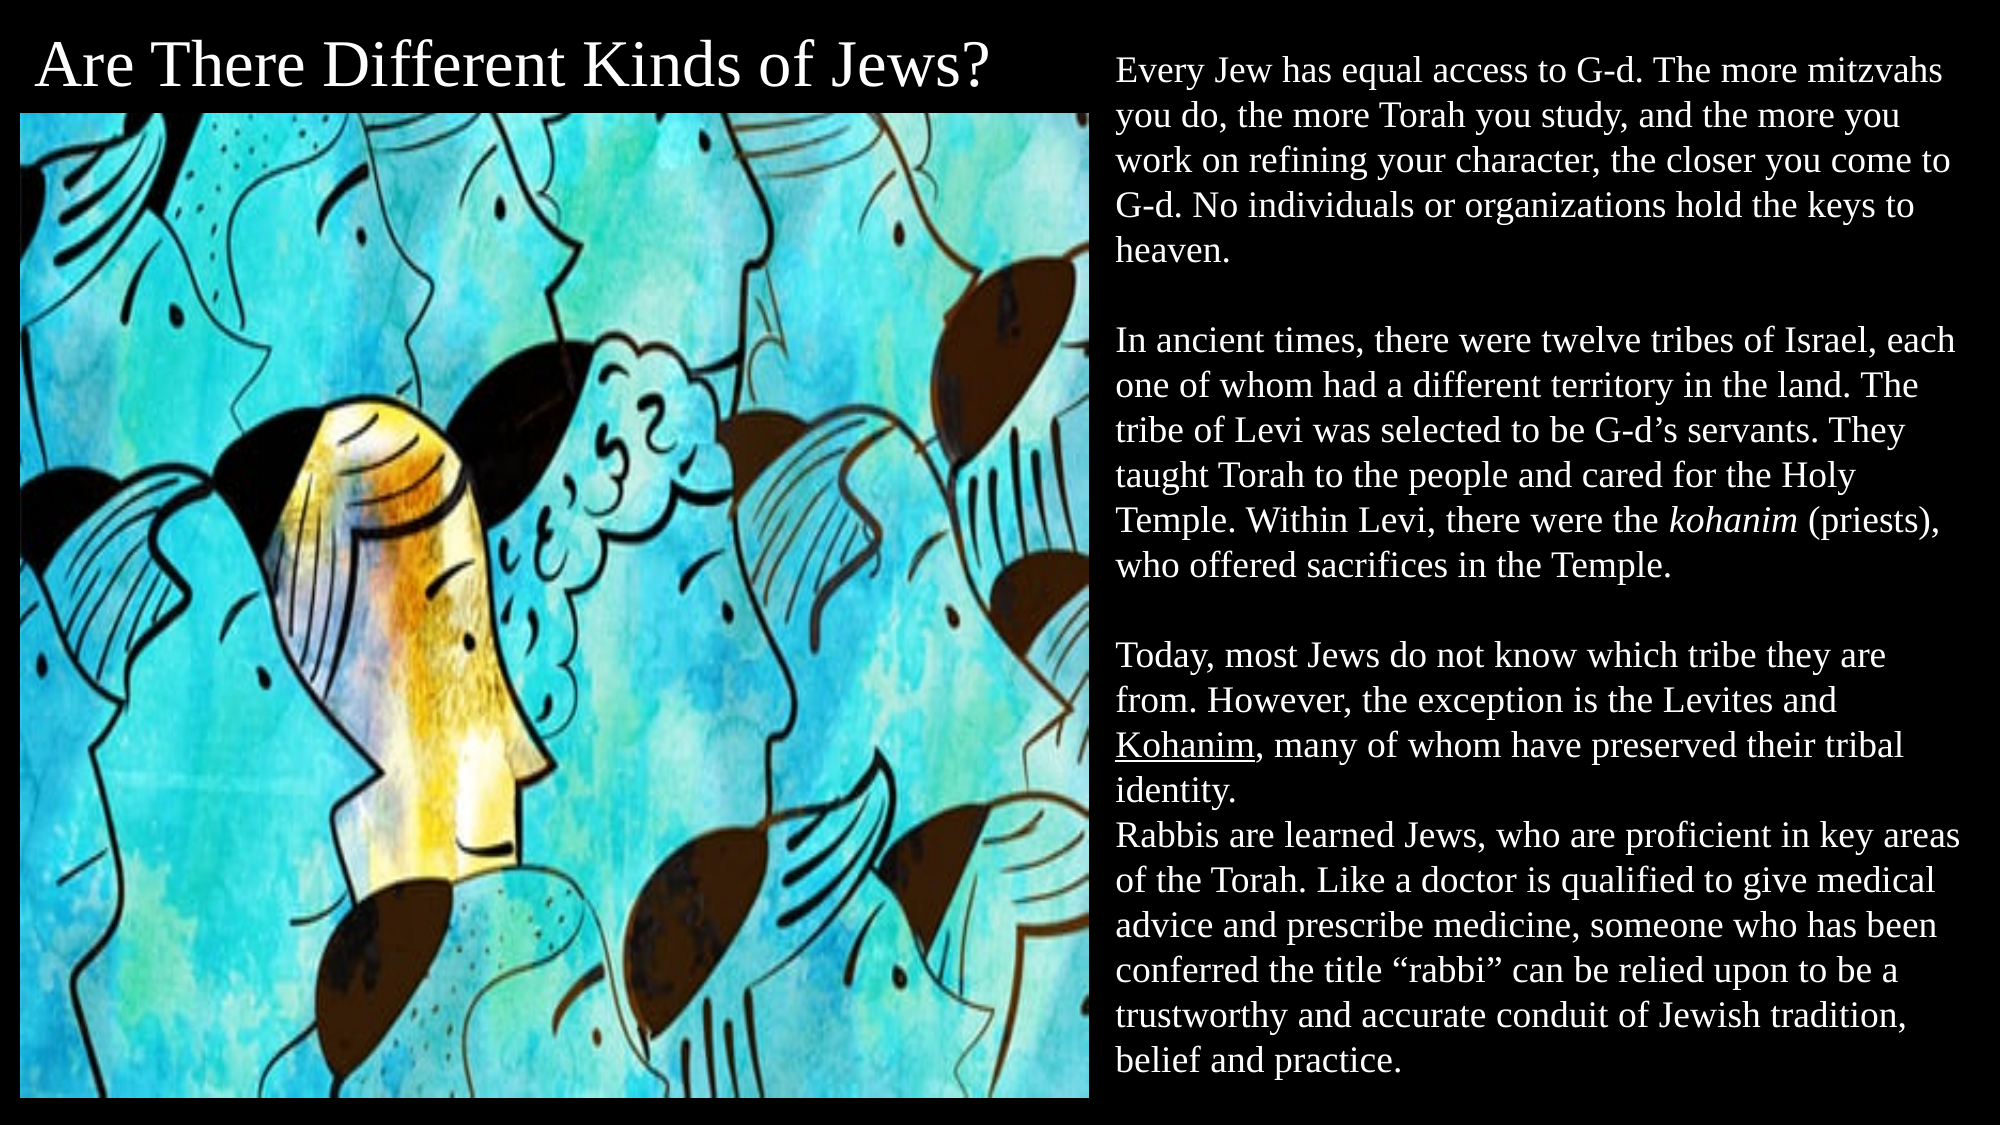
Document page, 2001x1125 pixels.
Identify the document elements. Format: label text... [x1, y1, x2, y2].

picture [19, 113, 1089, 1098]
text_box Are There Different Kinds of Jews? [20, 12, 1084, 107]
text_box Every Jew has equal access to G‑d. The more mitzvahs you do, the more Torah you study, and the more you work on refining your character, the closer you come to G‑d. No individuals or organizations hold the keys to heaven. In ancient times, there were twelve tribes of Israel, each one of whom had a different territory in the land. The tribe of Levi was selected to be G‑d’s servants. They taught Torah to the people and cared for the Holy Temple. Within Levi, there were the kohanim (priests), who offered sacrifices in the Temple. Today, most Jews do not know which tribe they are from. However, the exception is the Levites and Kohanim, many of whom have preserved their tribal identity. Rabbis are learned Jews, who are proficient in key areas of the Torah. Like a doctor is qualified to give medical advice and prescribe medicine, someone who has been conferred the title “rabbi” can be relied upon to be a trustworthy and accurate conduit of Jewish tradition, belief and practice. [1100, 37, 1980, 1088]
